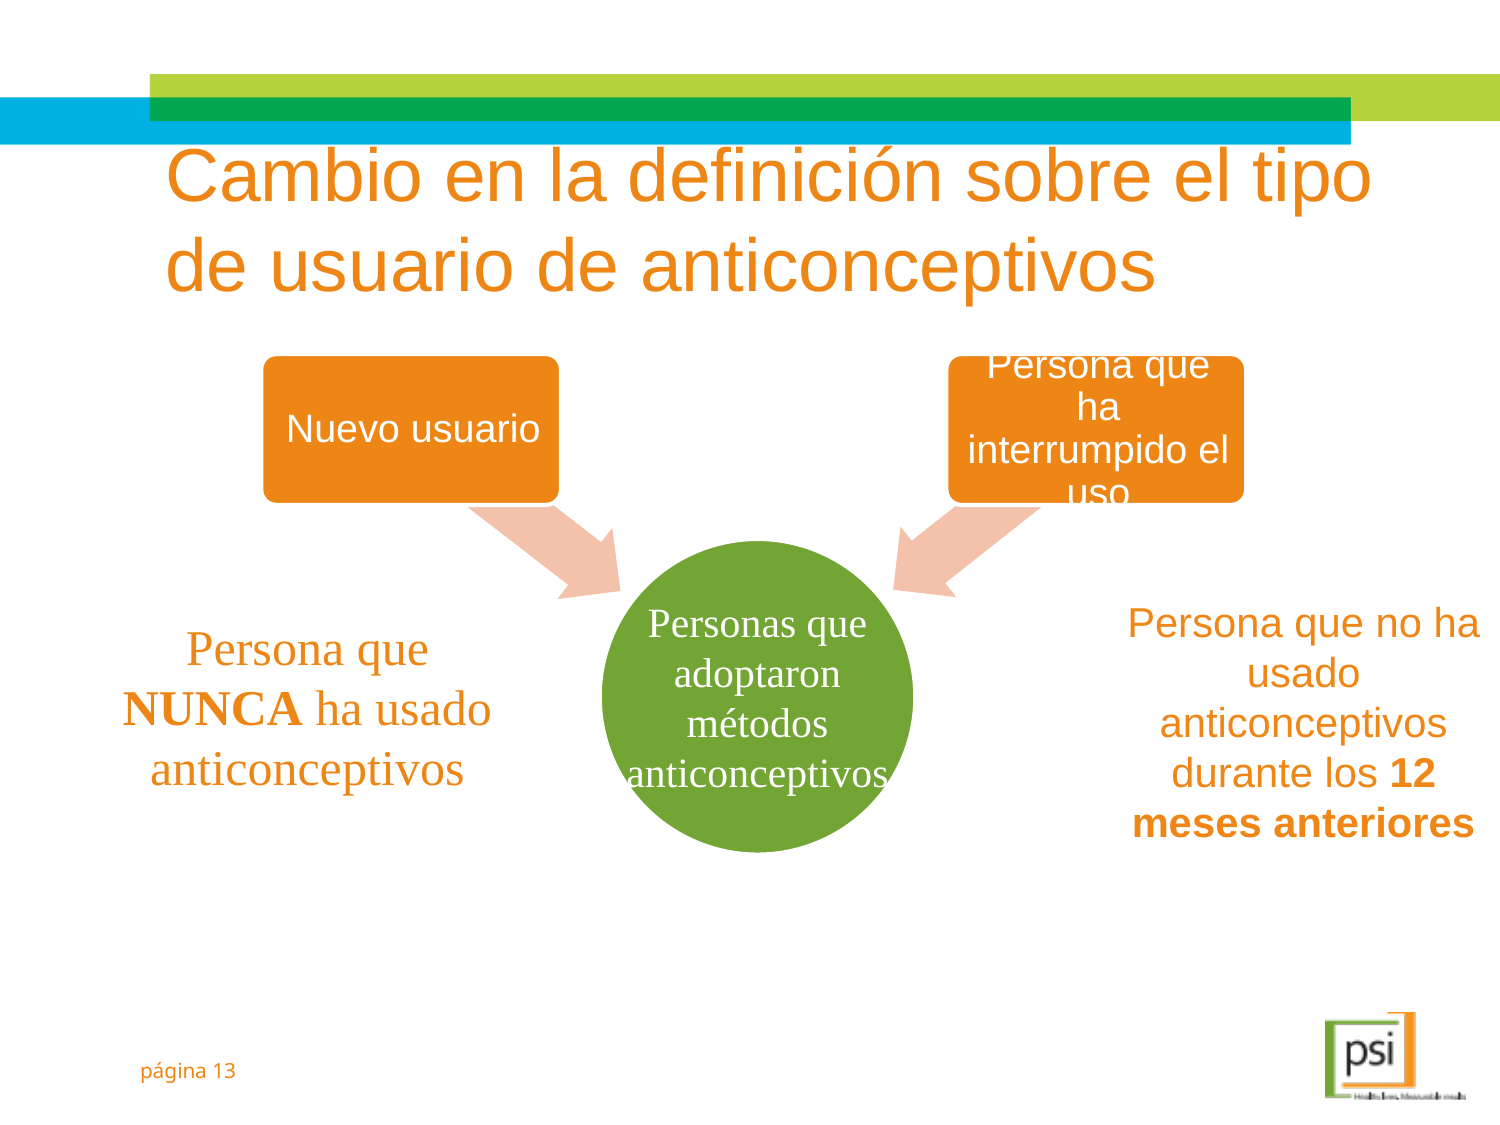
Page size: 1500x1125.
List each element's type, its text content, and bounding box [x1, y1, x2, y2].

text_box Persona que NUNCA ha usado anticonceptivos [103, 608, 252, 803]
picture [0, 0, 1500, 1125]
text_box Persona que no ha usado anticonceptivos durante los 12 meses anteriores [1263, 588, 1500, 853]
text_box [257, 293, 1258, 938]
title Cambio en la definición sobre el tipo de usuario de anticonceptivos [149, 162, 1438, 272]
slide_number página 13 [124, 1049, 438, 1101]
